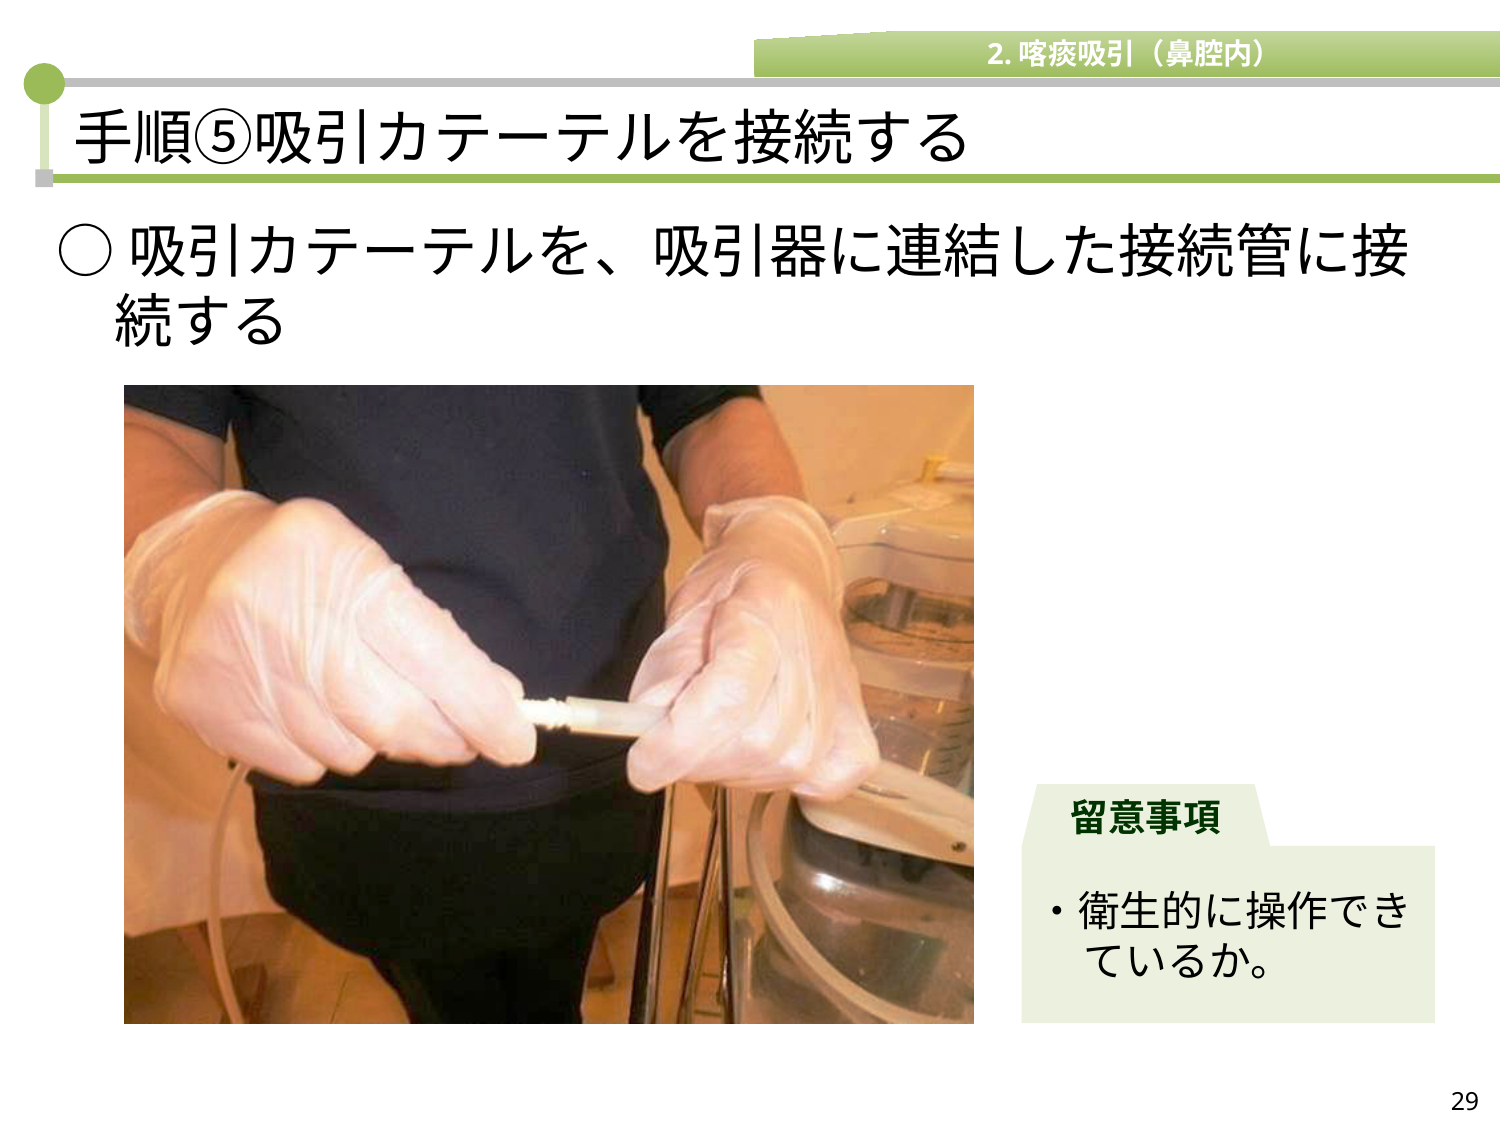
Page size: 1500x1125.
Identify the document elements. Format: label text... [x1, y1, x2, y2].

text_box 2.喀痰吸引（鼻腔内） [972, 27, 1297, 78]
text_box ○吸引カテーテルを、吸引器に連結した接続管に接続する [41, 206, 1471, 362]
text_box 29 [1435, 1082, 1495, 1119]
text_box ・衛生的に操作できているか。 [1021, 845, 1435, 1024]
title 手順⑤吸引カテーテルを接続する [58, 91, 1494, 179]
text_box 留意事項 [1021, 784, 1271, 847]
picture [124, 385, 974, 1024]
